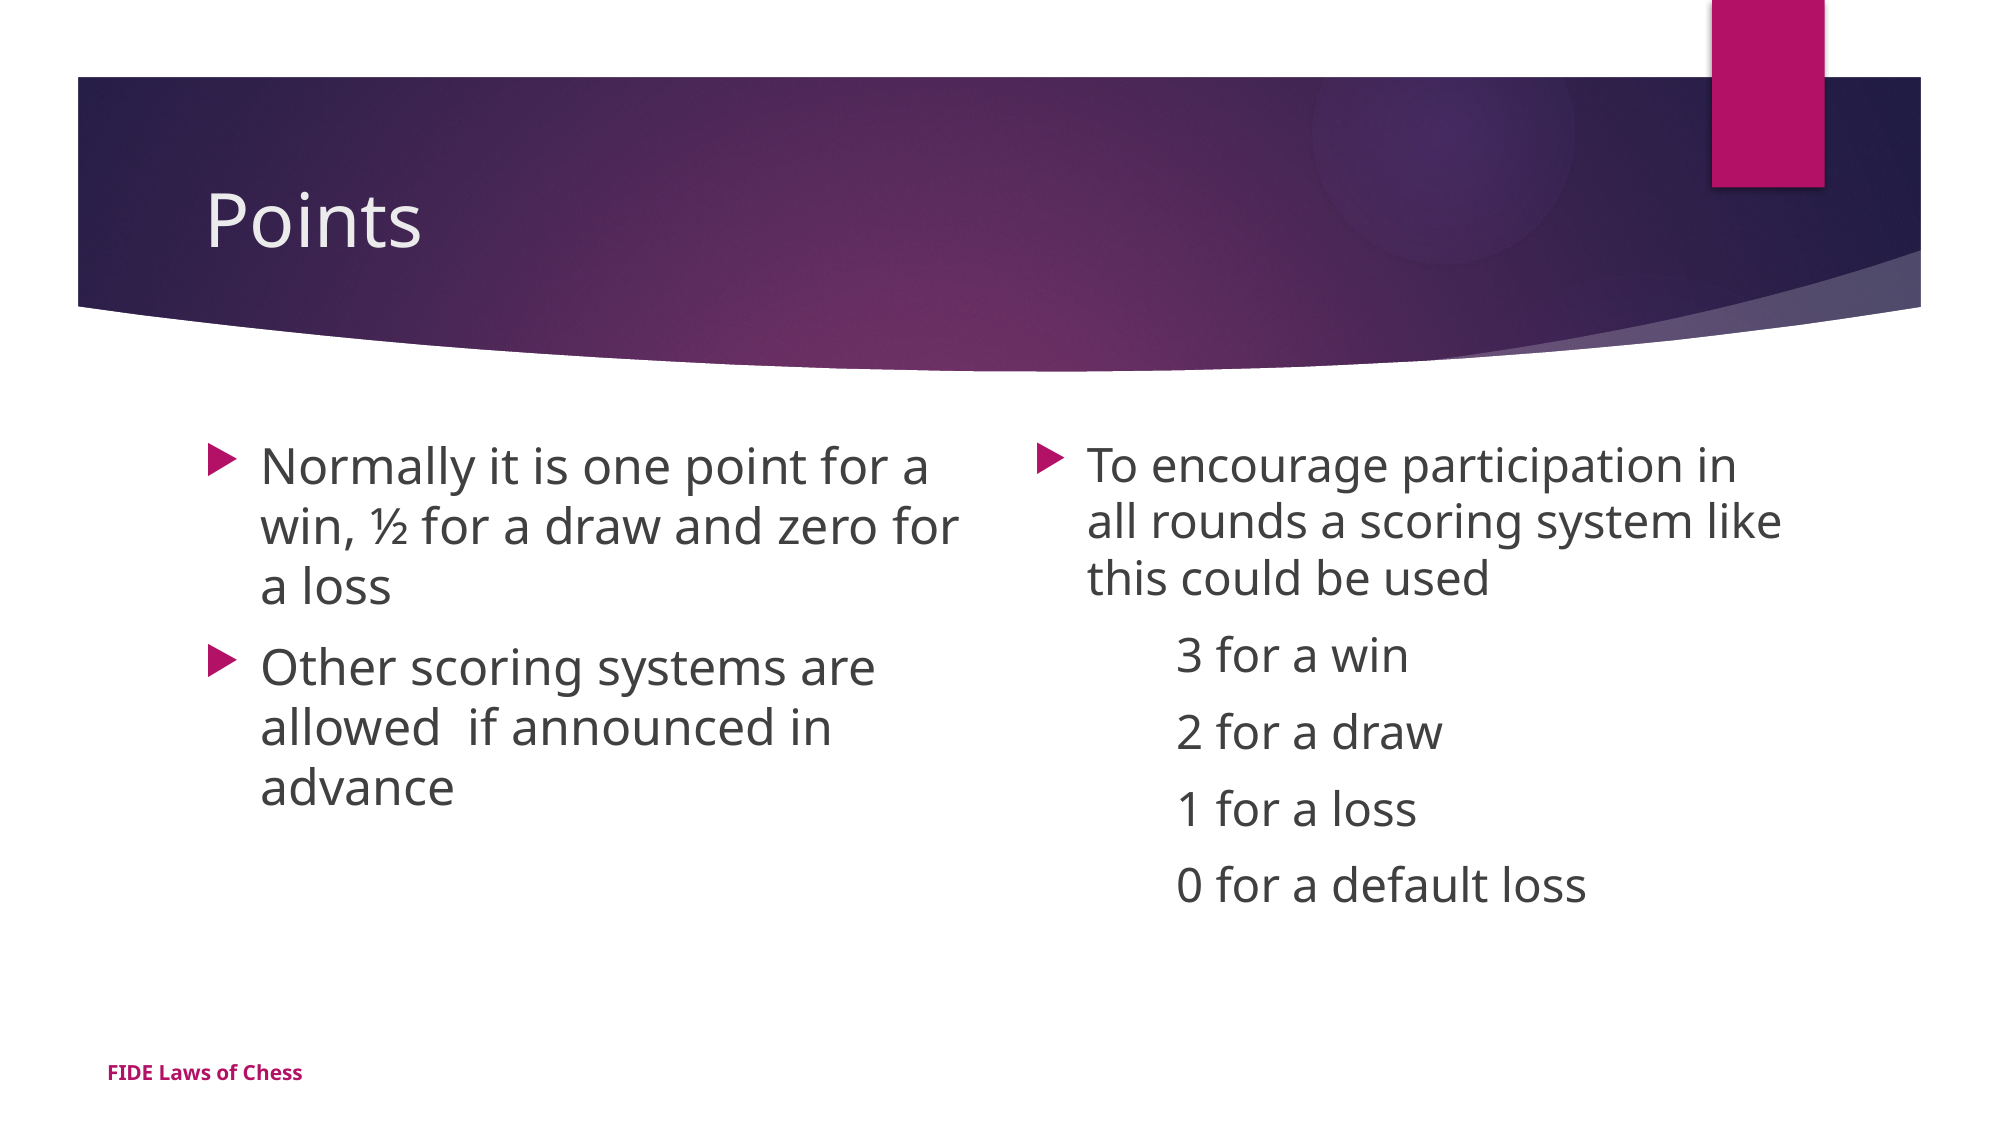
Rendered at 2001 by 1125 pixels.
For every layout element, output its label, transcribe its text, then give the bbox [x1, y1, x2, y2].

title Points [189, 159, 1627, 276]
list Normally it is one point for a win, ½ for a draw and zero for a loss Other scoring systems are allowed if announced in advance [189, 427, 981, 988]
footer FIDE Laws of Chess [92, 1048, 726, 1099]
list To encourage participation in all rounds a scoring system like this could be used 3 for a win 2 for a draw 1 for a loss 0 for a default loss [1018, 427, 1810, 988]
